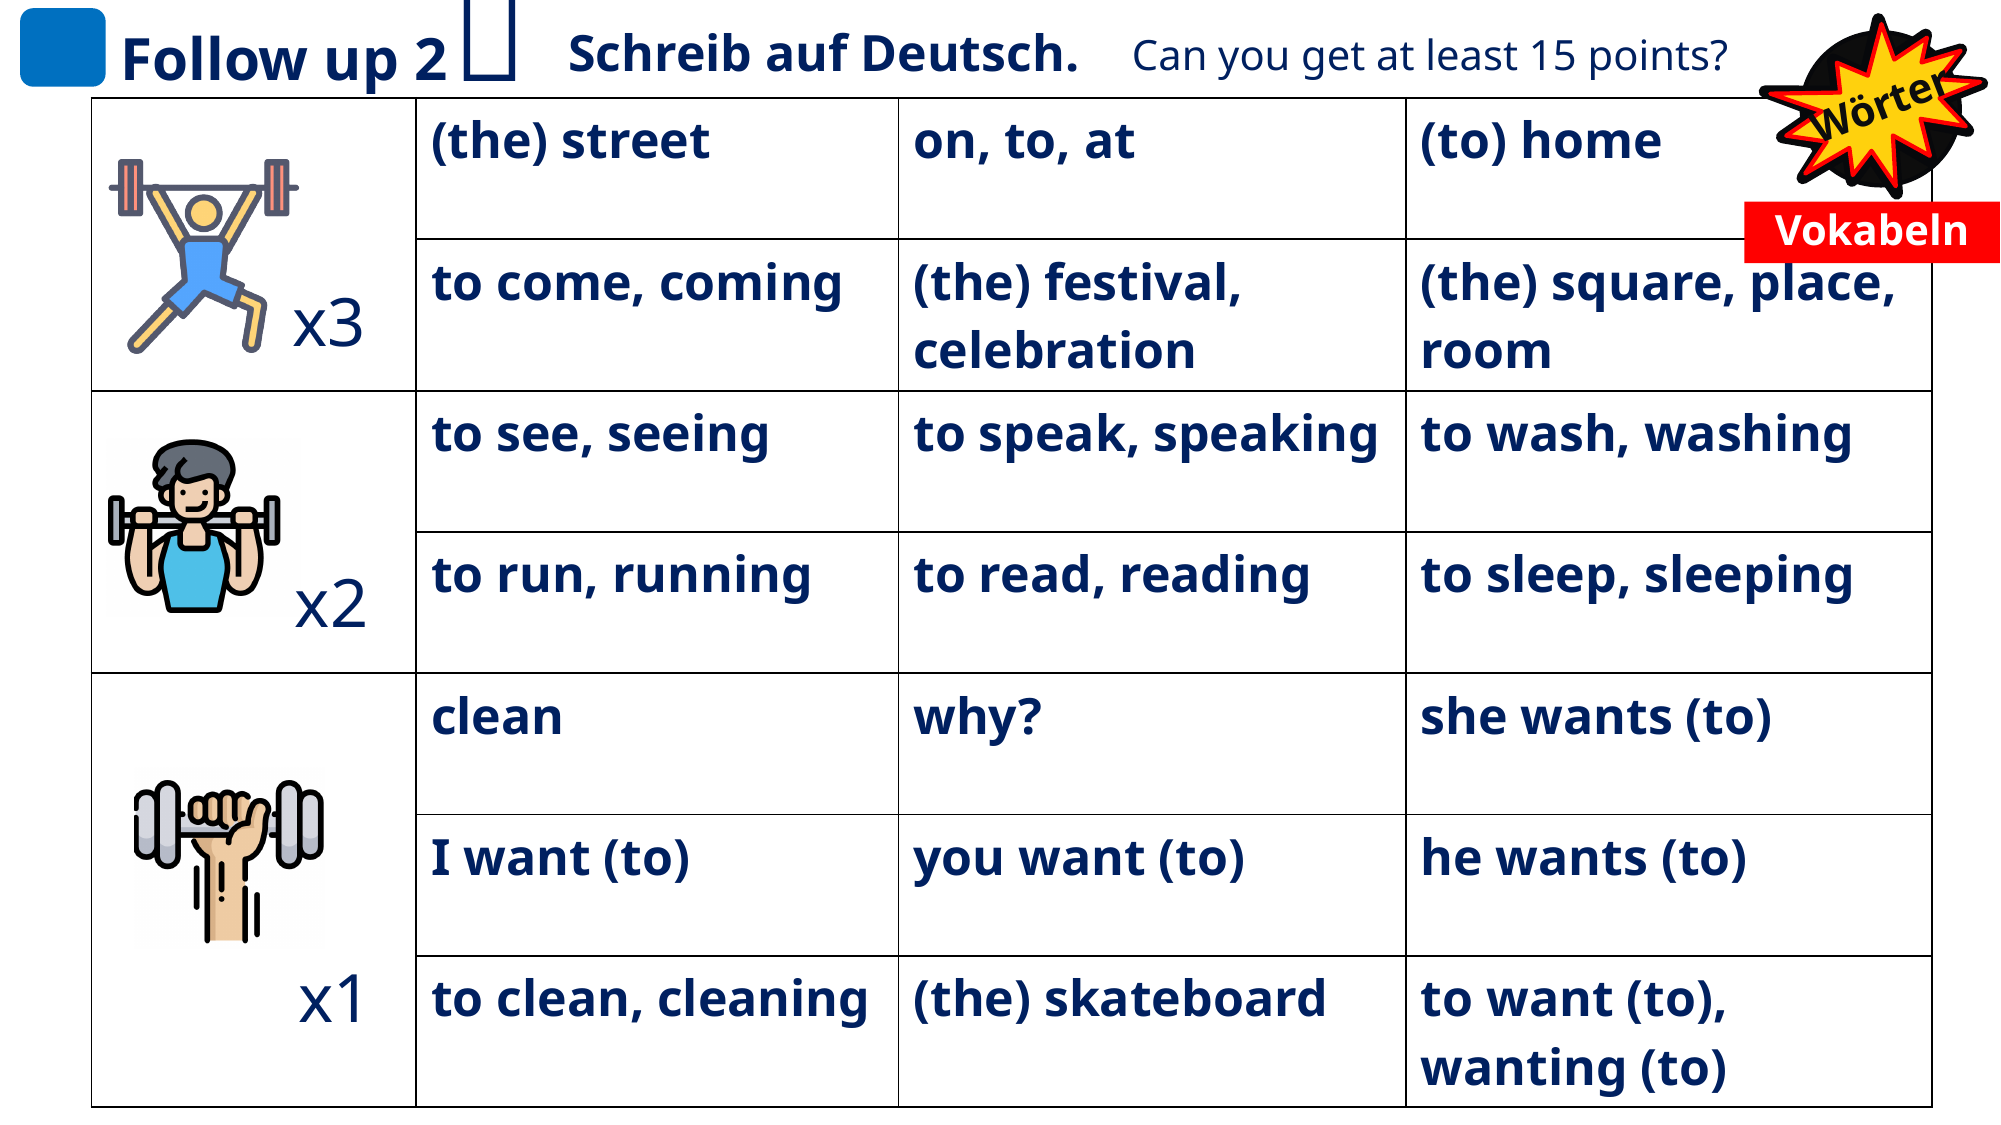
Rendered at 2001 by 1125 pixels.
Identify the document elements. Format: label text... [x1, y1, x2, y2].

table_cell to clean, cleaning [417, 957, 898, 1106]
table_cell to sleep, sleeping [1407, 533, 1931, 672]
table_cell clean [417, 674, 898, 814]
table_header [92, 99, 415, 390]
table_header (the) street [417, 99, 898, 238]
table_cell you want (to) [899, 815, 1405, 955]
table_cell why? [899, 674, 1405, 814]
table_cell to run, running [417, 533, 898, 672]
table_cell I want (to) [417, 815, 898, 955]
text_box x2 [280, 552, 384, 648]
table_header on, to, at [899, 99, 1405, 238]
table_cell [92, 392, 415, 672]
table_cell to speak, speaking [899, 392, 1405, 531]
table_cell she wants (to) [1407, 674, 1931, 814]
table_cell to come, coming [417, 240, 898, 390]
table_cell [92, 674, 415, 1106]
text_box Can you get at least 15 points? [1117, 21, 1744, 86]
table_header (to) home [1407, 99, 1931, 238]
table_cell (the) skateboard [899, 957, 1405, 1106]
picture [133, 767, 325, 949]
table_cell to read, reading [899, 533, 1405, 672]
text_box x3 [277, 272, 381, 368]
table_cell to wash, washing [1407, 392, 1931, 531]
picture [105, 438, 301, 617]
table_cell to see, seeing [417, 392, 898, 531]
text_box Schreib auf Deutsch. [615, 13, 1094, 89]
picture [105, 158, 301, 354]
title Follow up 2 [105, 14, 437, 110]
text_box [1779, 26, 1984, 193]
text_box [20, 8, 106, 87]
text_box  [437, 0, 615, 115]
text_box x1 [283, 948, 387, 1044]
table_cell (the) festival, celebration [899, 240, 1405, 390]
text_box Vokabeln [1744, 201, 2000, 264]
table_cell he wants (to) [1407, 815, 1931, 955]
table_cell to want (to), wanting (to) [1407, 957, 1931, 1106]
table_cell (the) square, place, room [1407, 240, 1931, 390]
